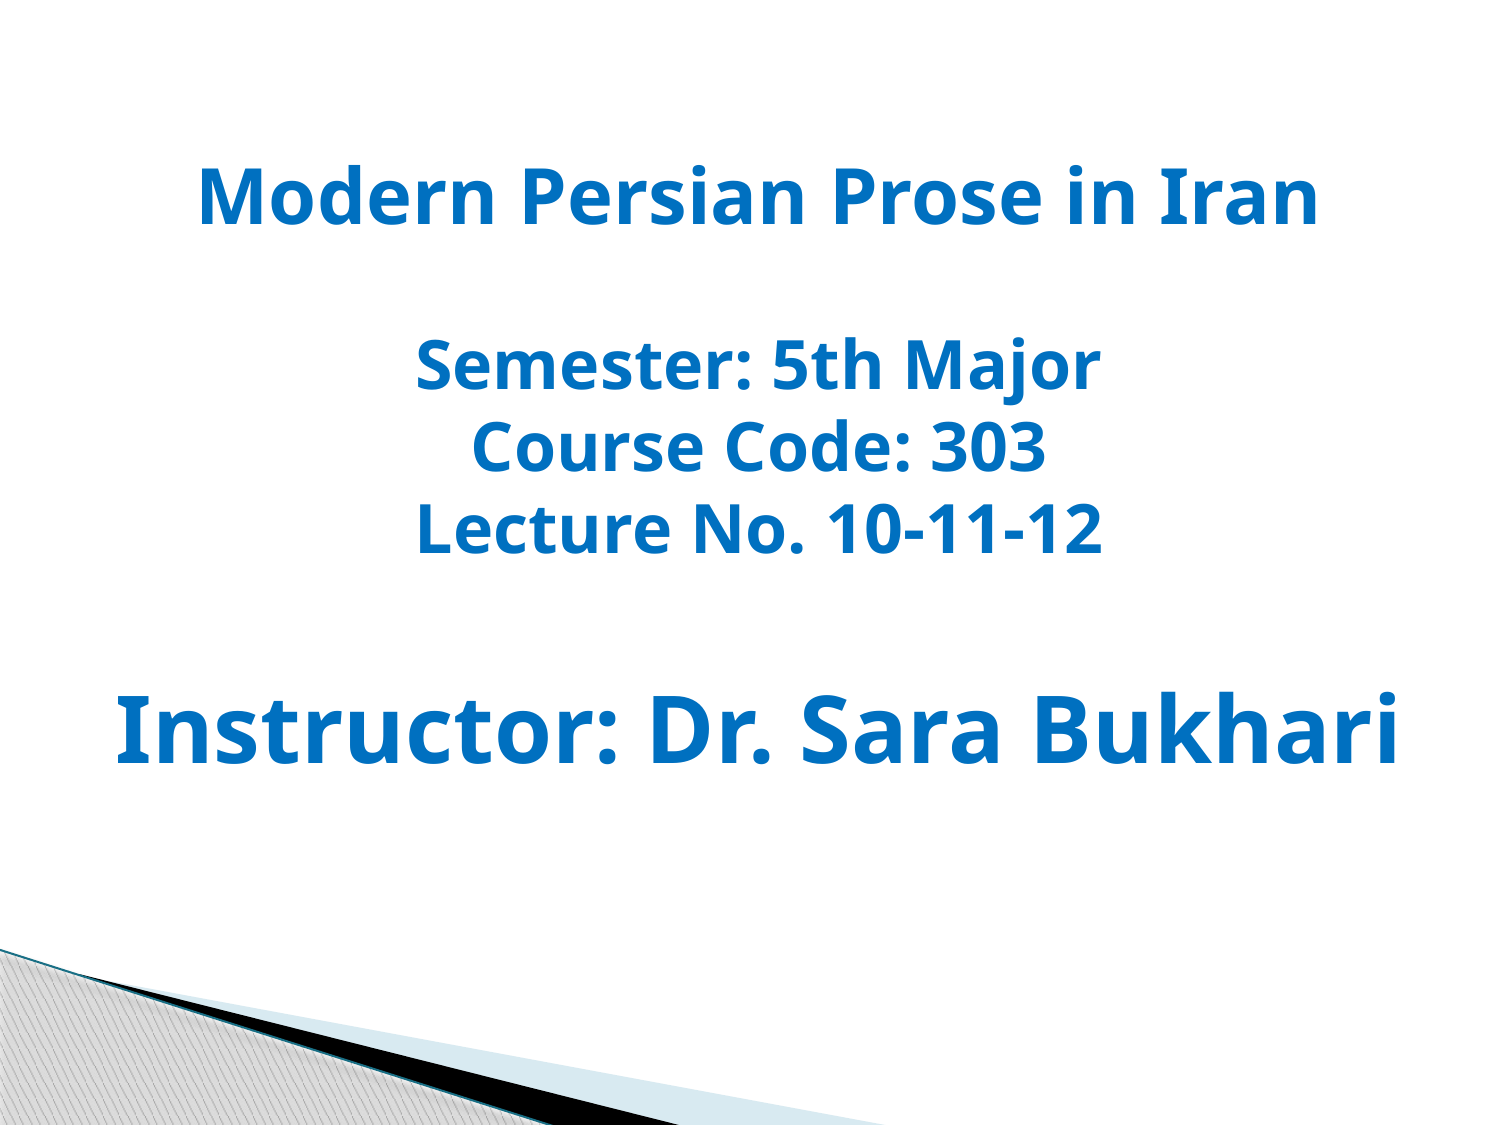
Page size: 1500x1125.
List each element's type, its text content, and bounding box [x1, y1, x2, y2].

list Instructor: Dr. Sara Bukhari [75, 662, 1425, 913]
title Modern Persian Prose in Iran Semester: 5th Major Course Code: 303 Lecture No. 10-11-12 [75, 45, 1425, 575]
